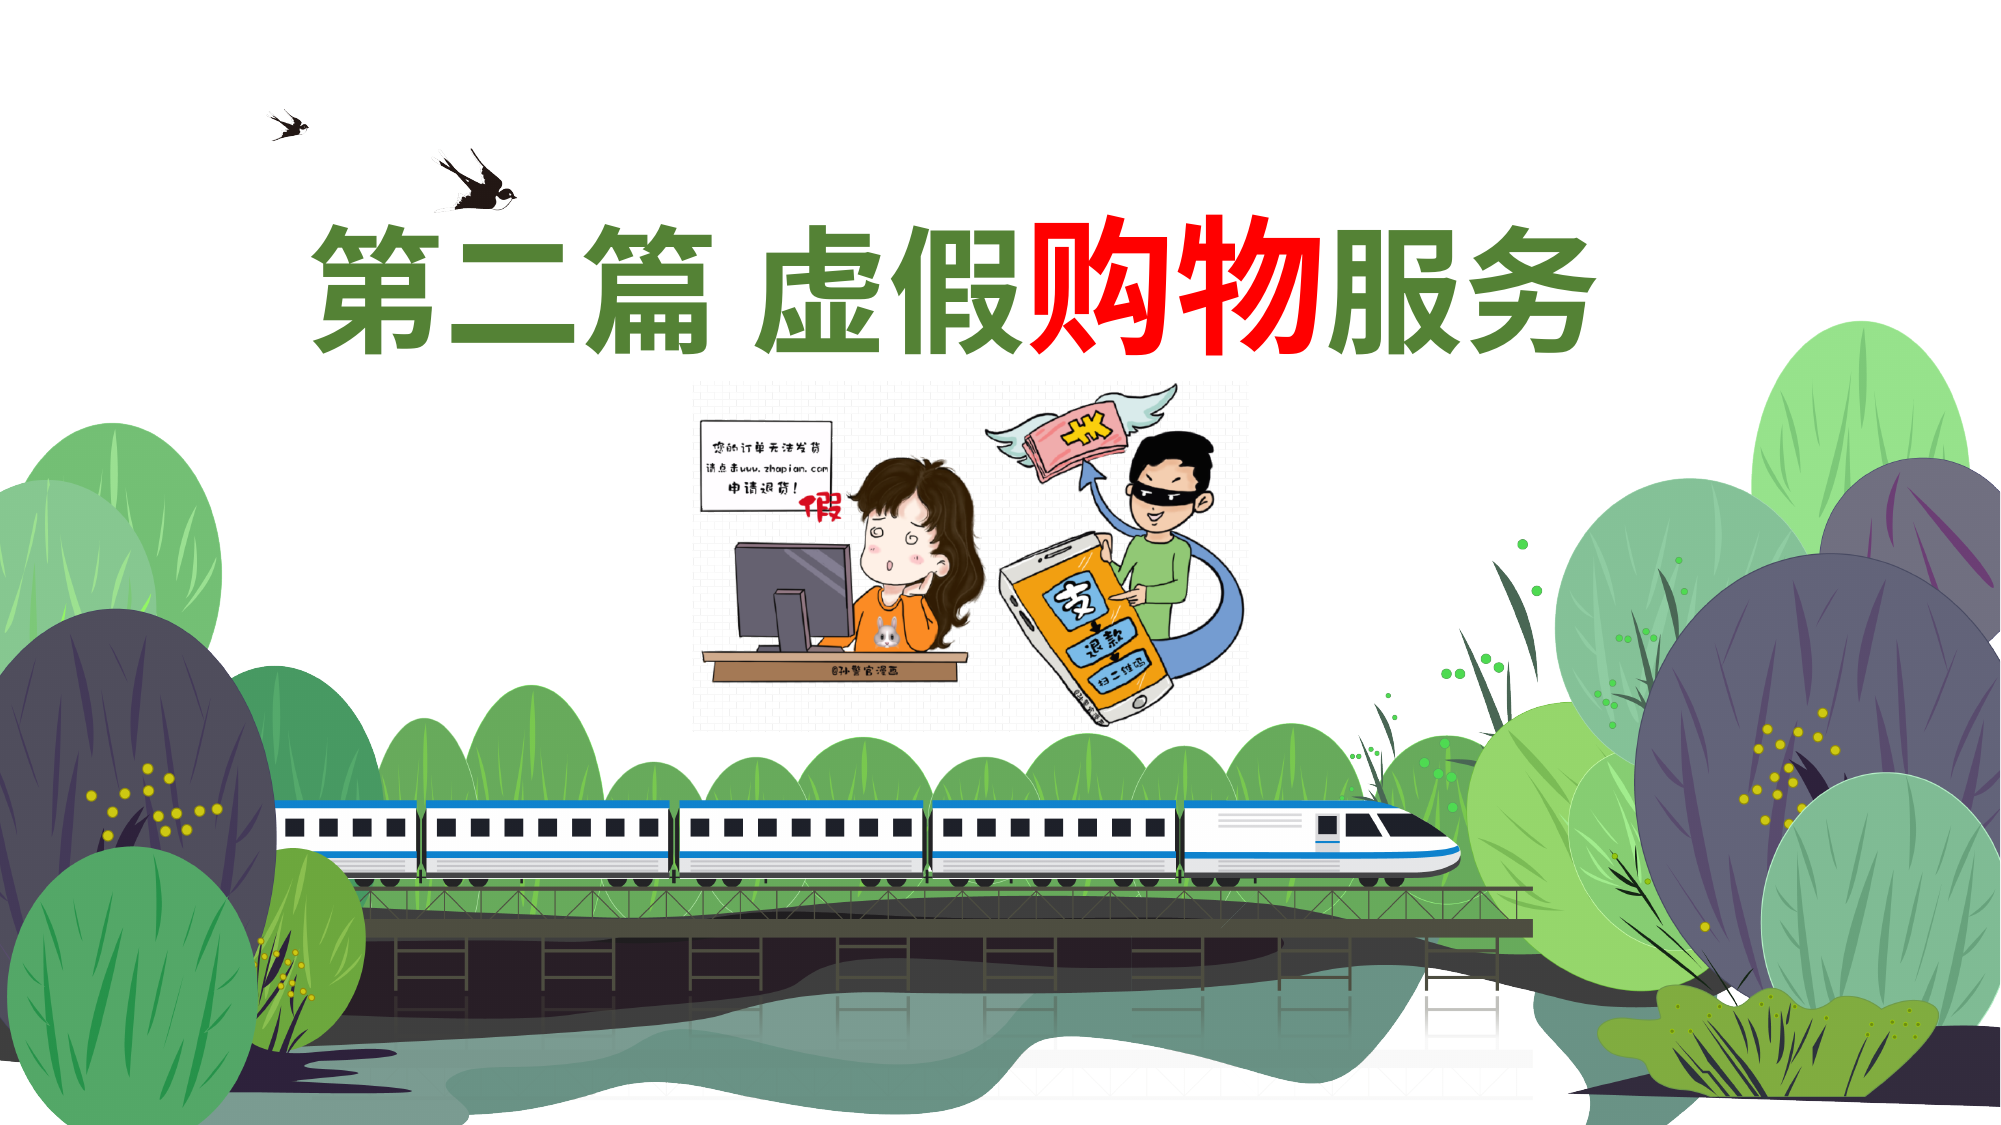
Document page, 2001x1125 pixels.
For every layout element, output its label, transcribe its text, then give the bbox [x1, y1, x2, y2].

picture [0, 0, 2001, 1125]
text_box 第二篇 虚假购物服务 [292, 184, 1649, 380]
